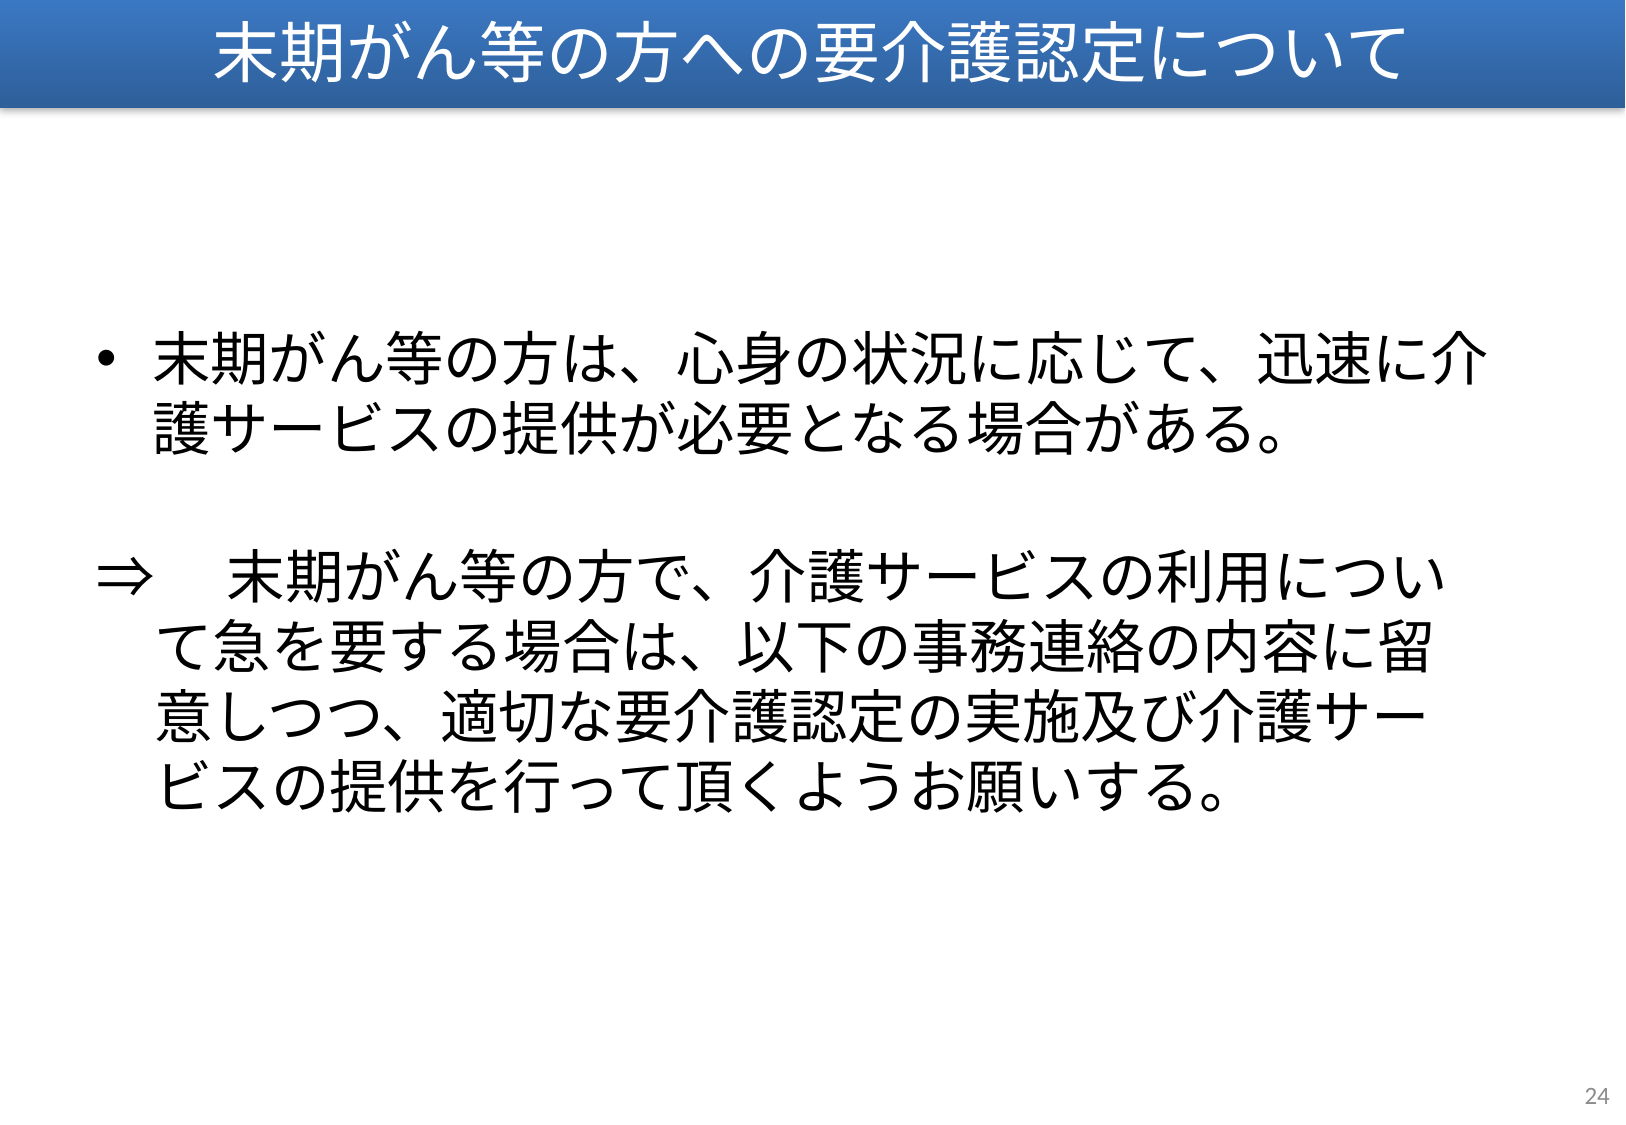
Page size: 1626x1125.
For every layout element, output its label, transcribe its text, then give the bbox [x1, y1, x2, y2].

text_box 末期がん等の方への要介護認定について [0, 0, 1625, 108]
slide_number 23 [1245, 1065, 1625, 1125]
list 末期がん等の方は、心身の状況に応じて、迅速に介護サービスの提供が必要となる場合がある。 ⇒ 末期がん等の方で、介護サービスの利用につい て急を要する場合は、以下の事務連絡の内容に留 意しつつ、適切な要介護認定の実施及び介護サー ビスの提供を行って頂くようお願いする。 [81, 178, 1544, 965]
